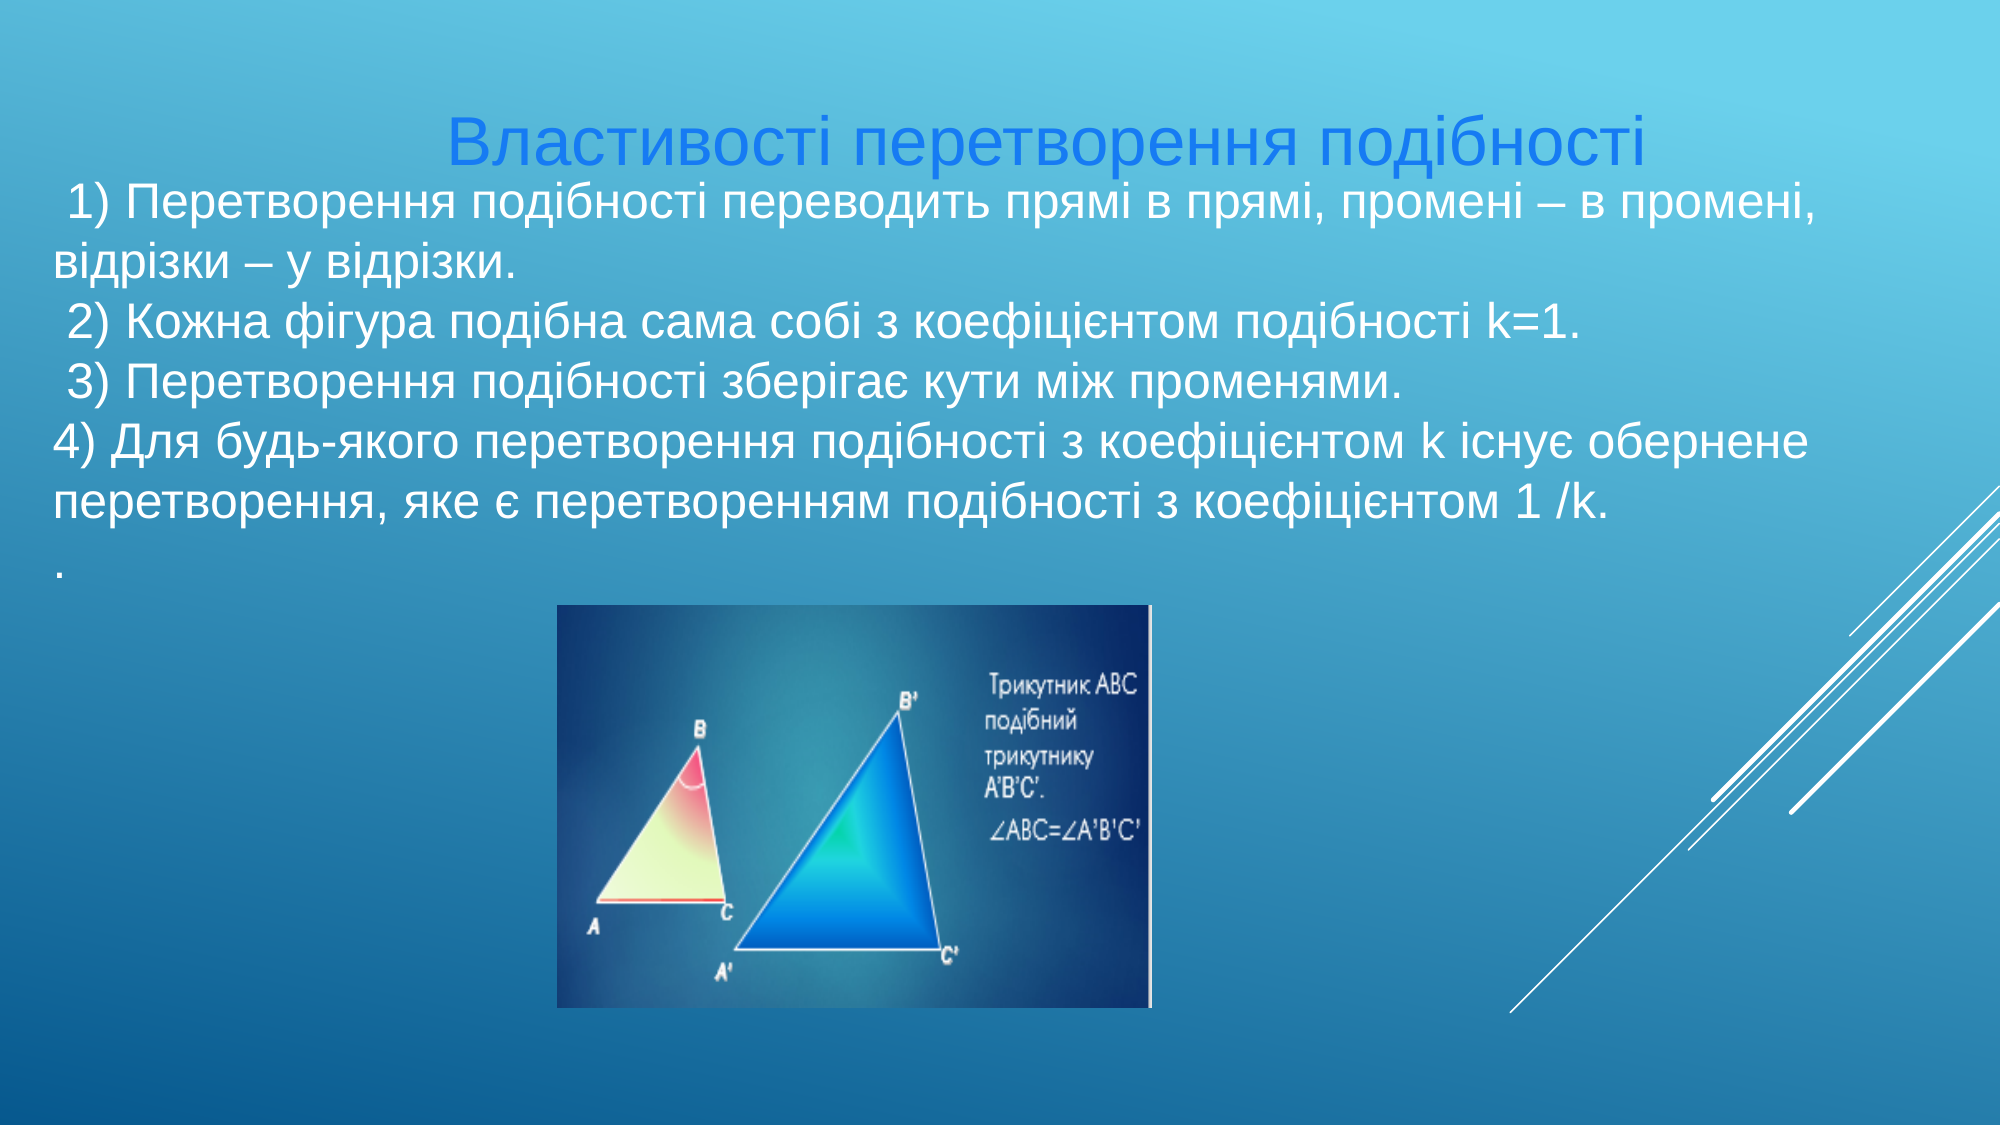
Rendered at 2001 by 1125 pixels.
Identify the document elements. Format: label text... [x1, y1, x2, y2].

list 1) Перетворення подібності переводить прямі в прямі, промені – в промені, відрізки – у відрізки. 2) Кожна фігура подібна сама собі з коефіцієнтом подібності k=1. 3) Перетворення подібності зберігає кути між променями. 4) Для будь-якого перетворення подібності з коефіцієнтом k існує обернене перетворення, яке є перетворенням подібності з коефіцієнтом 1 /k. . [37, 219, 1849, 1008]
title Властивості перетворення подібності [347, 88, 1748, 188]
picture [556, 605, 1153, 1008]
